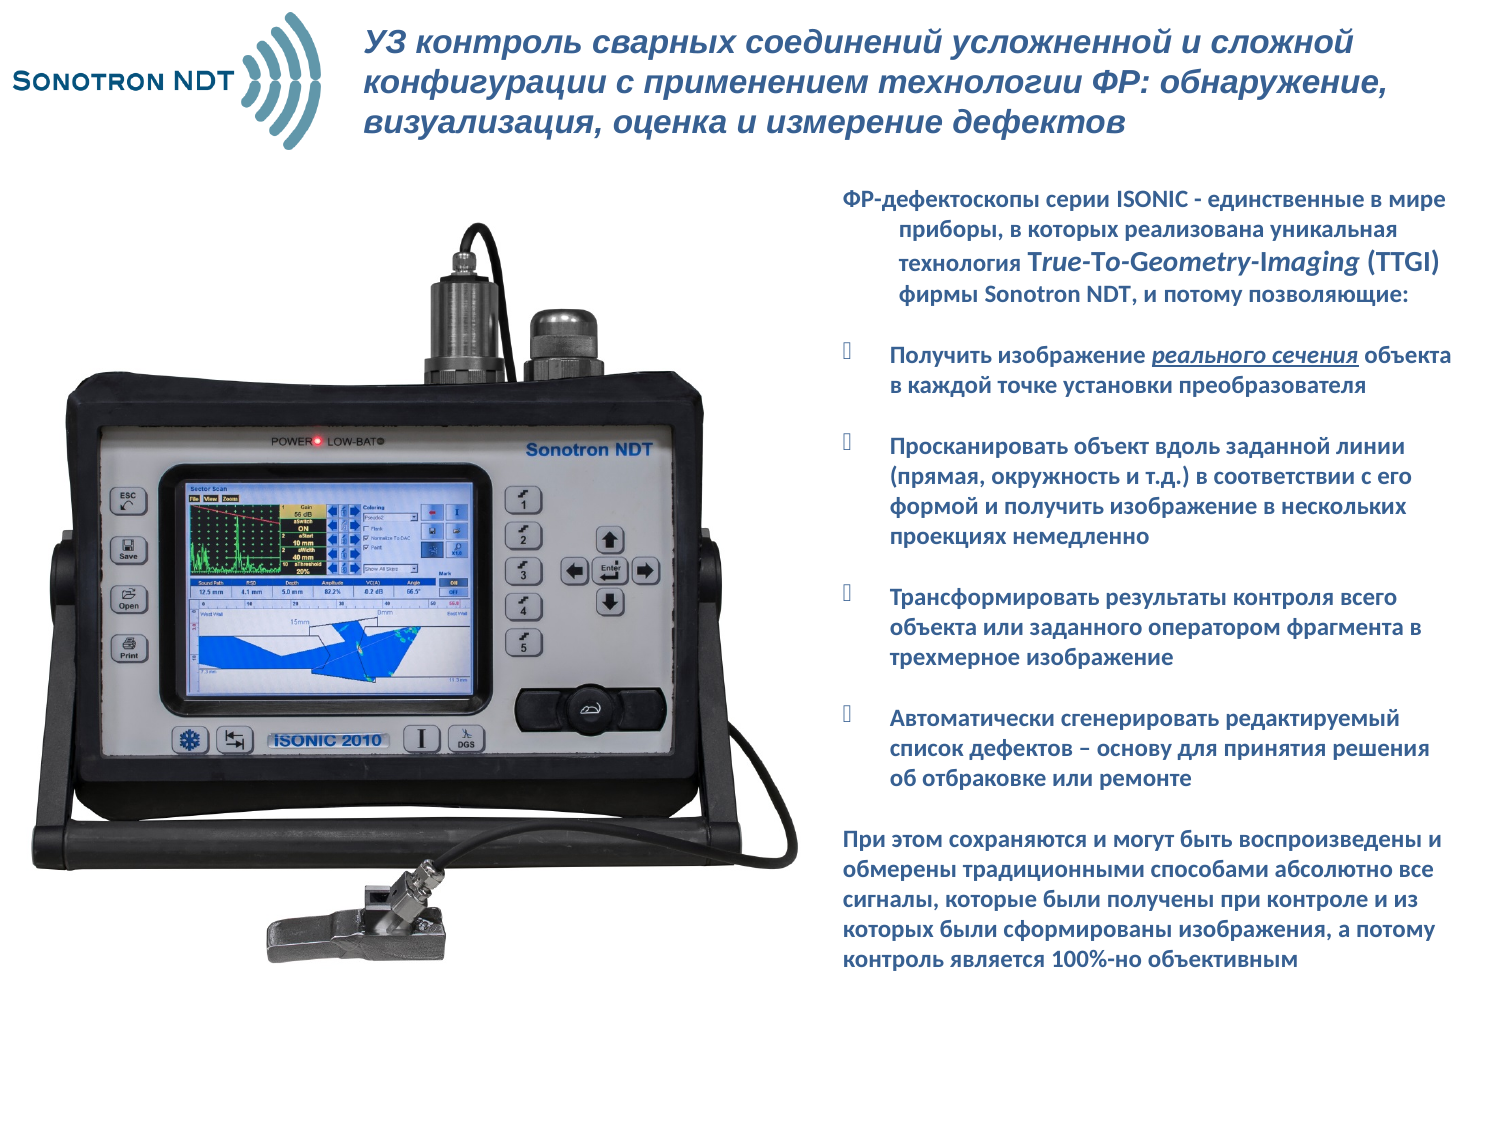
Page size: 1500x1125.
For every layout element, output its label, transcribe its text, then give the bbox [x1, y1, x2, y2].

picture [0, 193, 909, 1019]
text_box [562, 0, 1094, 426]
text_box УЗ контроль сварных соединений усложненной и сложной конфигурации с применением технологии ФР: обнаружение, визуализация, оценка и измерение дефектов [1098, 12, 1454, 175]
picture [12, 12, 321, 151]
text_box УЗ контроль сварных соединений усложненной и сложной конфигурации с применением технологии ФР: обнаружение, визуализация, оценка и измерение дефектов [348, 12, 557, 175]
text_box ФР-дефектоскопы серии ISONIC - единственные в мире приборы, в которых реализована уникальная технология True-To-Geometry-Imaging (TTGI) фирмы Sonotron NDT, и потому позволяющие: Получить изображение реального сечения объекта в каждой точке установки преобразователя Просканировать объект вдоль заданной линии (прямая, окружность и т.д.) в соответствии с его формой и получить изображение в нескольких проекциях немедленно Трансформировать результаты контроля всего объекта или заданного оператором фрагмента в трехмерное изображение Автоматически сгенерировать редактируемый список дефектов – основу для принятия решения об отбраковке или ремонте При этом сохраняются и могут быть воспроизведены и обмерены традиционными способами абсолютно все сигналы, которые были получены при контроле и из которых были сформированы изображения, а потому контроль является 100%-но объективным [827, 174, 1474, 1038]
